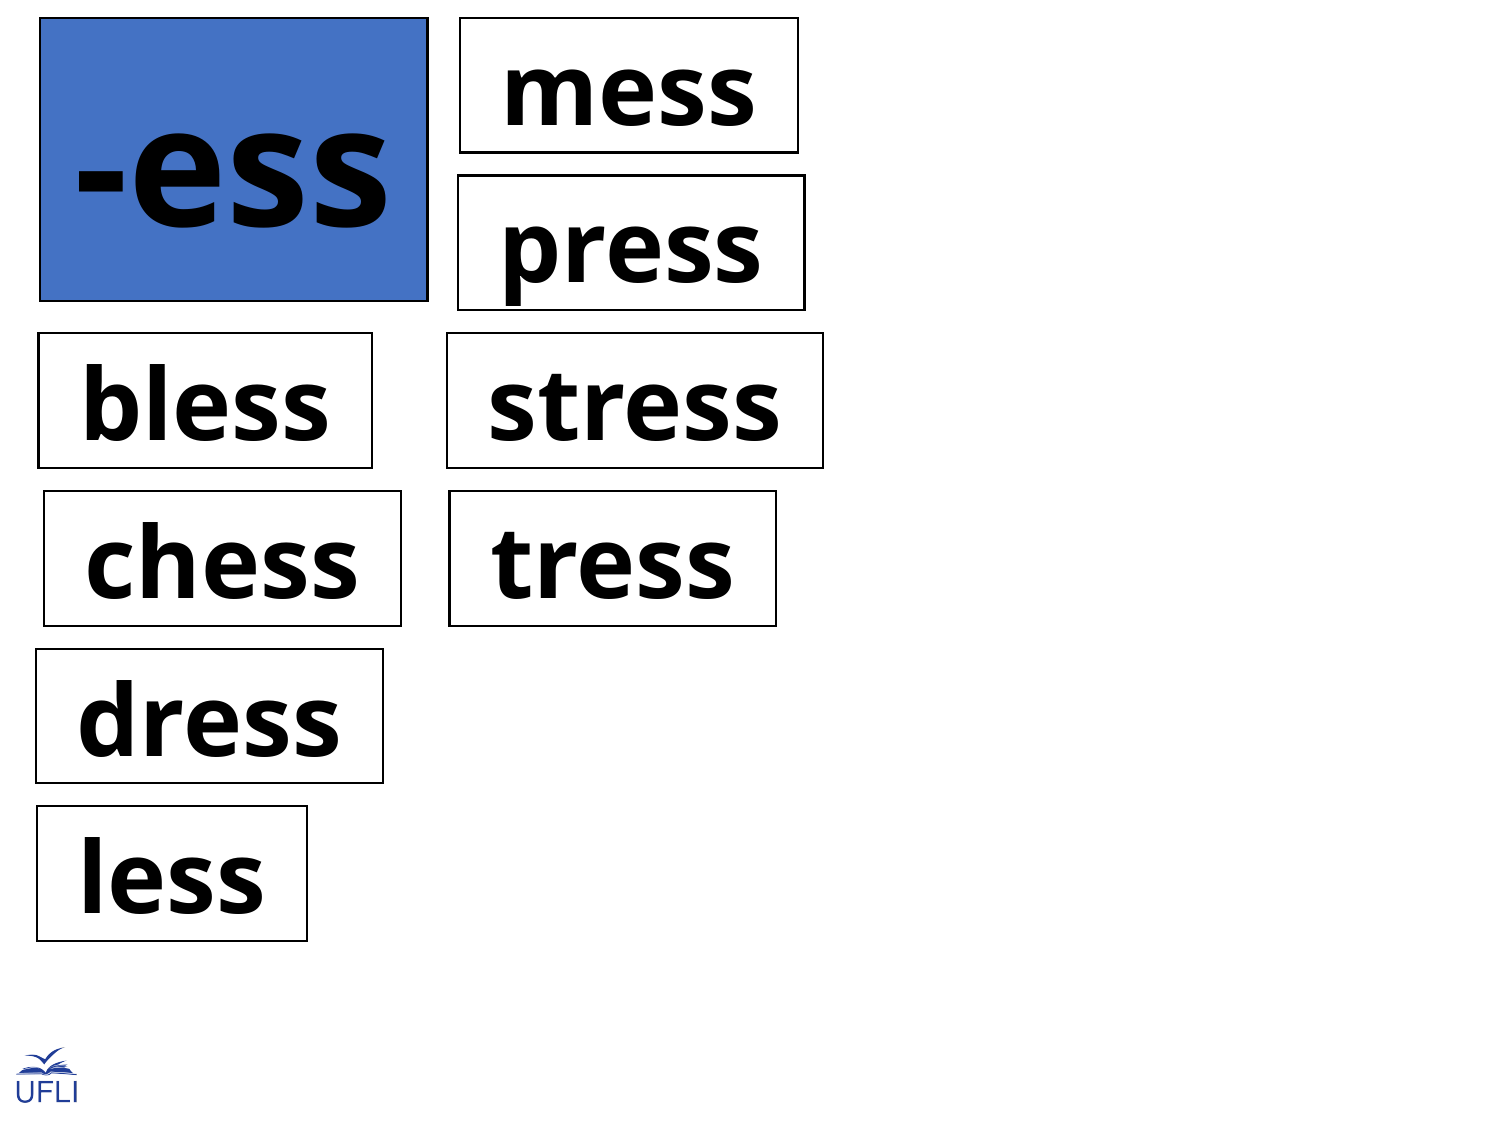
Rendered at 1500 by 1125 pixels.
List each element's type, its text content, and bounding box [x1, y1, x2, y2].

text_box press [457, 174, 806, 311]
text_box -ess [39, 17, 429, 302]
text_box stress [446, 332, 824, 469]
text_box mess [459, 17, 799, 154]
text_box tress [448, 490, 777, 627]
text_box chess [43, 490, 402, 627]
picture [12, 1045, 81, 1106]
text_box dress [35, 648, 384, 784]
text_box bless [37, 332, 373, 469]
text_box less [36, 805, 308, 942]
